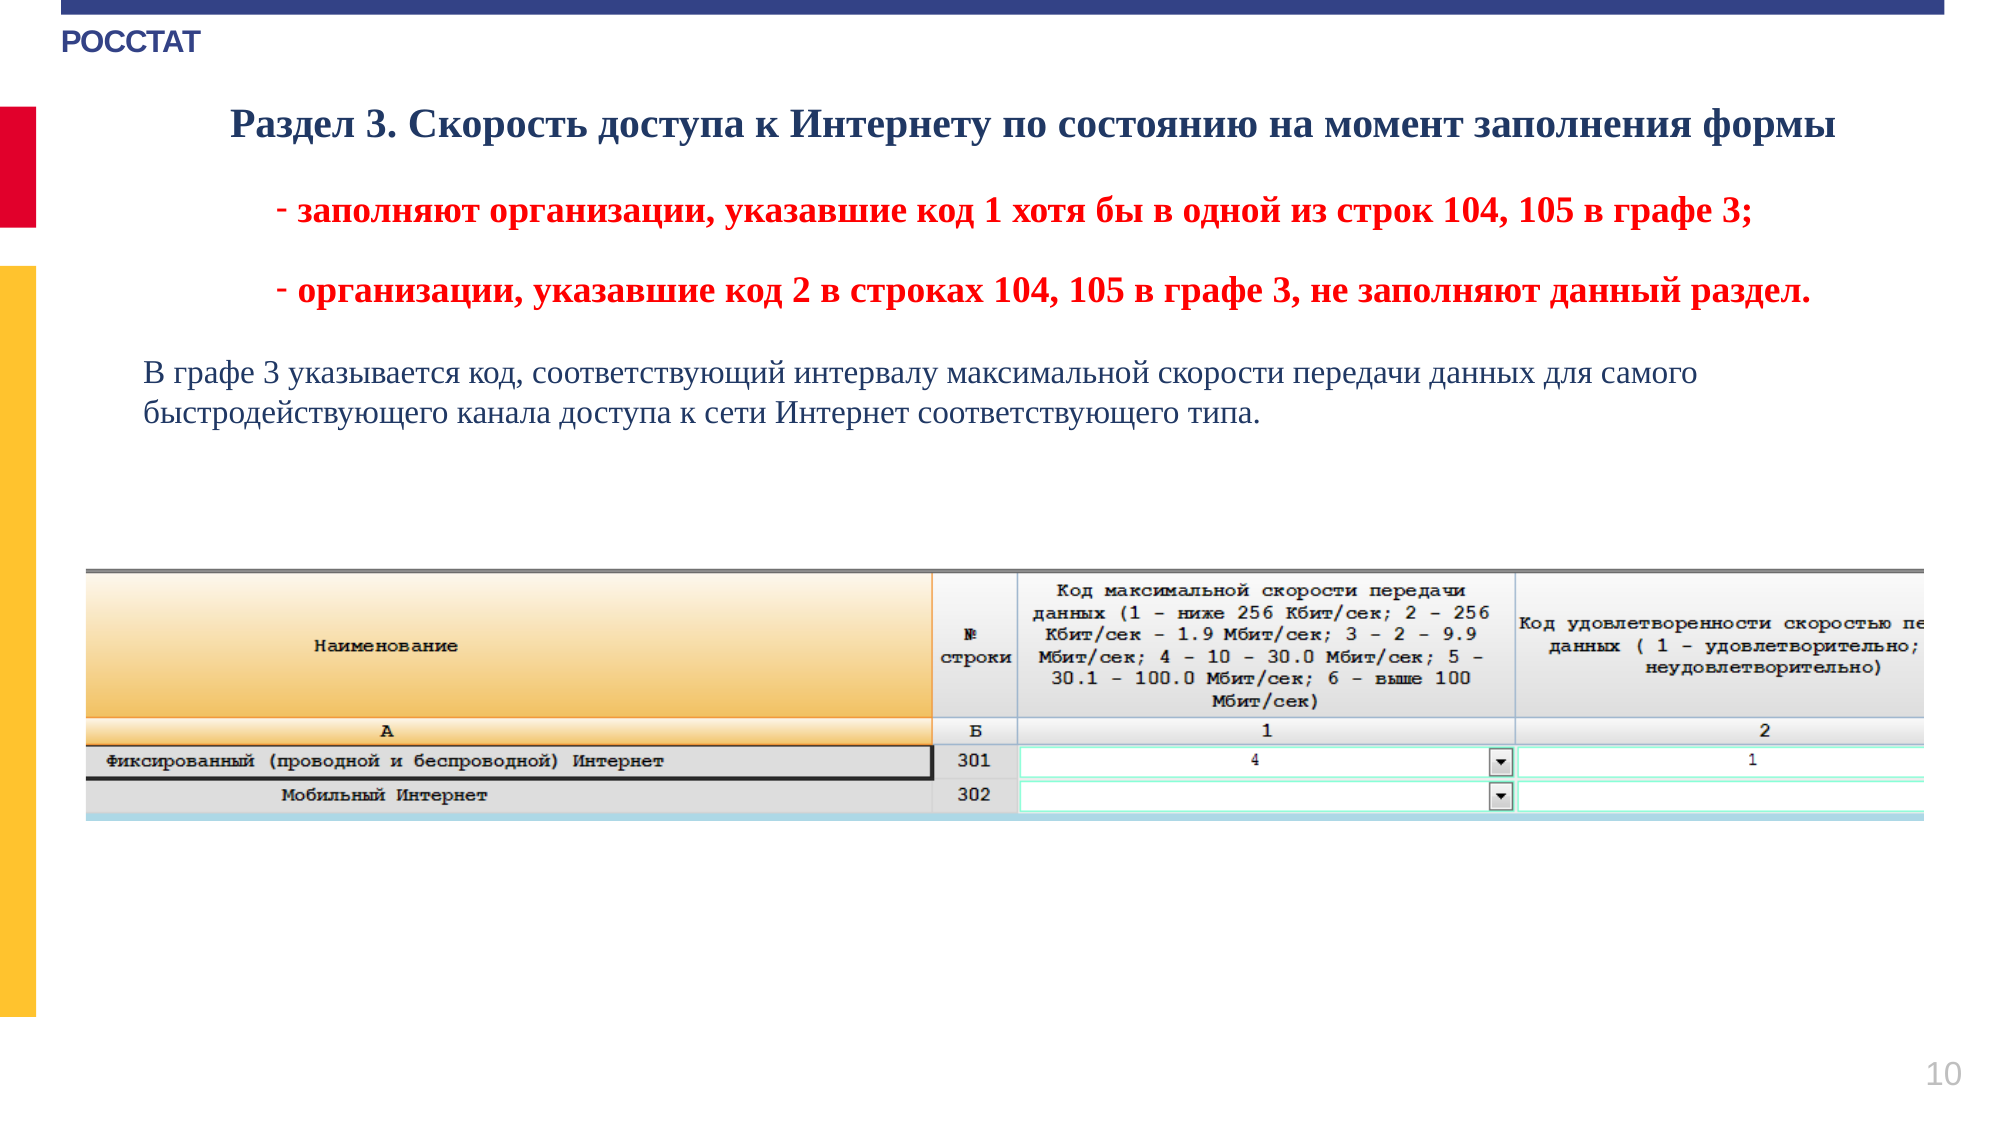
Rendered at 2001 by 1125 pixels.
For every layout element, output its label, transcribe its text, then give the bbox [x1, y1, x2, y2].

list Раздел 3. Скорость доступа к Интернету по состоянию на момент заполнения формы заполняют организации, указавшие код 1 хотя бы в одной из строк 104, 105 в графе 3; организации, указавшие код 2 в строках 104, 105 в графе 3, не заполняют данный раздел. В графе 3 указывается код, соответствующий интервалу максимальной скорости передачи данных для самого быстродействующего канала доступа к сети Интернет соответствующего типа. [128, 87, 1939, 470]
picture [85, 562, 1924, 821]
slide_number 10 [1527, 1042, 1978, 1103]
